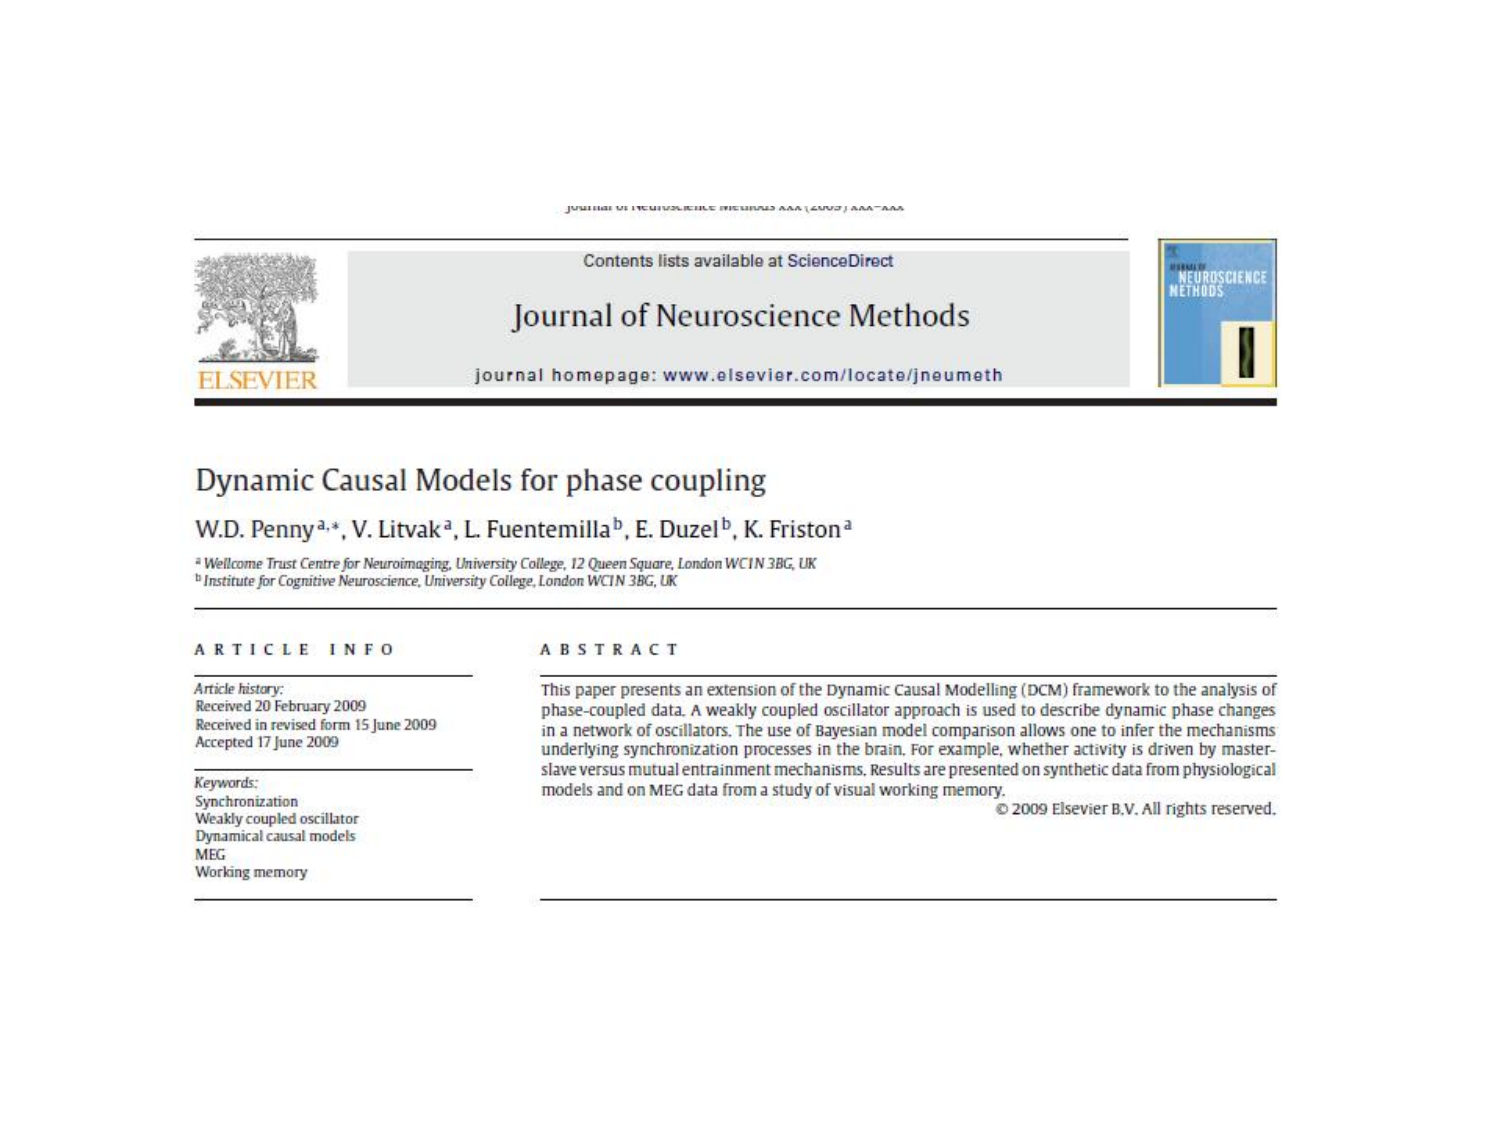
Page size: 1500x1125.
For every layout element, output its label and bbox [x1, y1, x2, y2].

picture [179, 206, 1321, 919]
